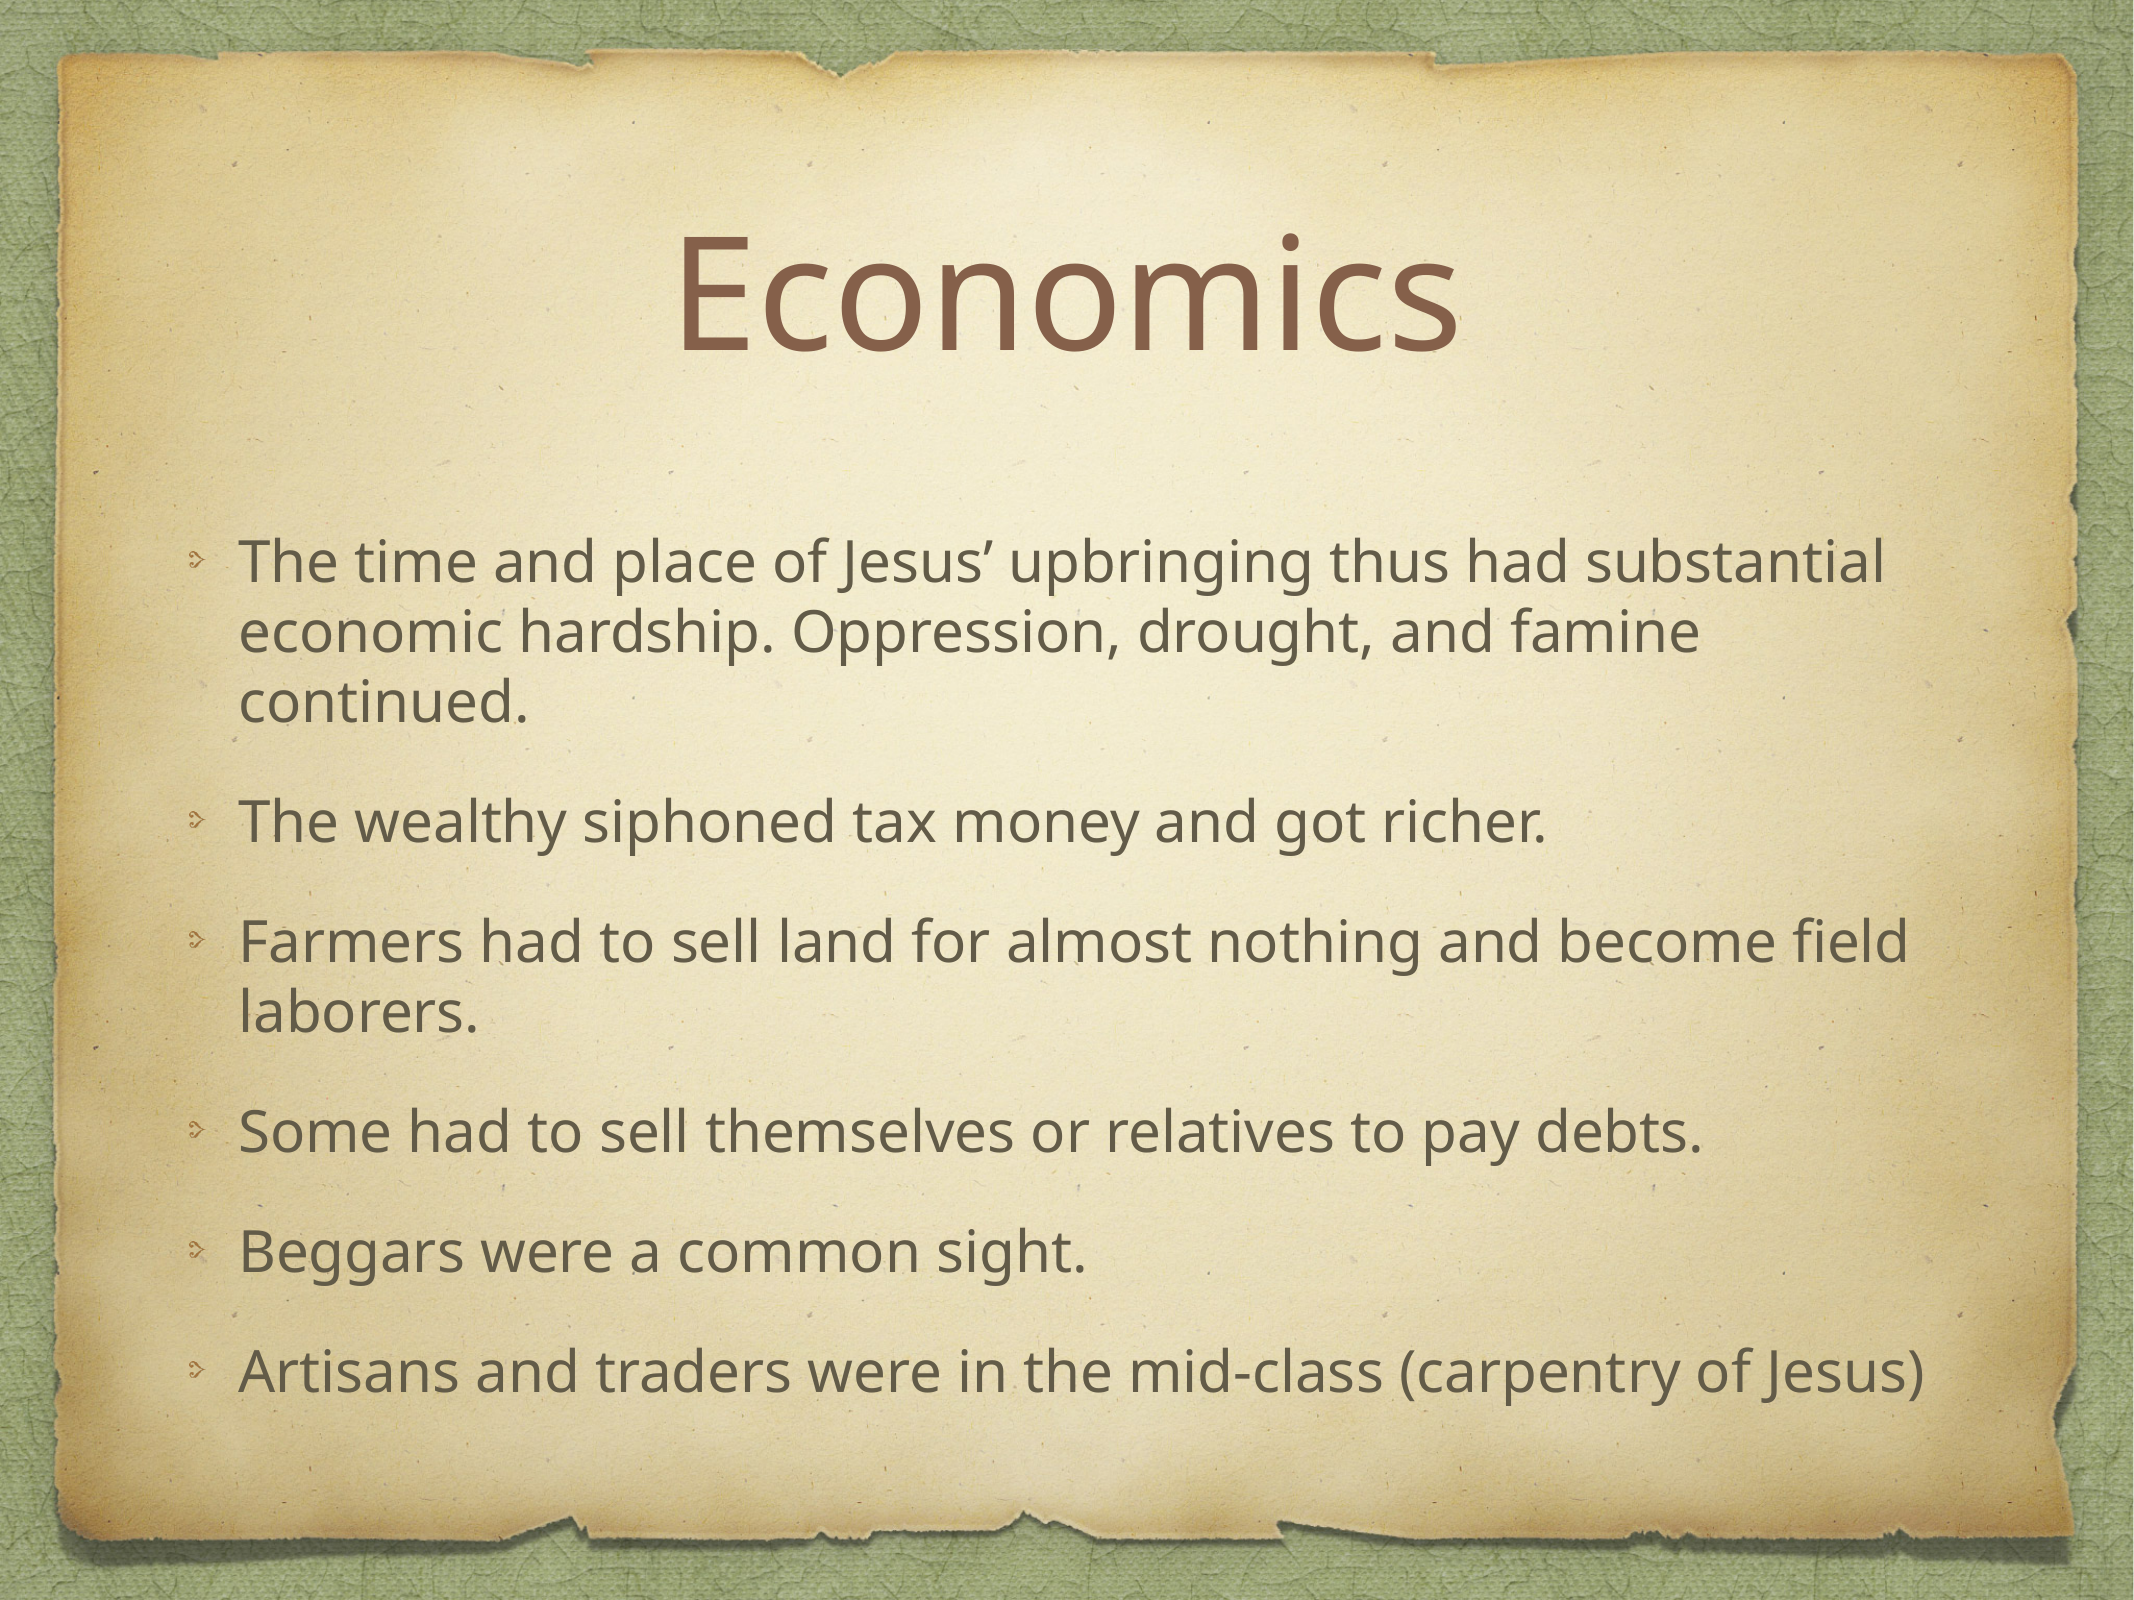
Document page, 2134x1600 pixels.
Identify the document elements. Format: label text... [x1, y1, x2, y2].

picture [0, 0, 2134, 1600]
list The time and place of Jesus’ upbringing thus had substantial economic hardship. Oppression, drought, and famine continued. The wealthy siphoned tax money and got richer. Farmers had to sell land for almost nothing and become field laborers. Some had to sell themselves or relatives to pay debts. Beggars were a common sight. Artisans and traders were in the mid-class (carpentry of Jesus) [180, 495, 1953, 1434]
title Economics [180, 93, 1953, 482]
